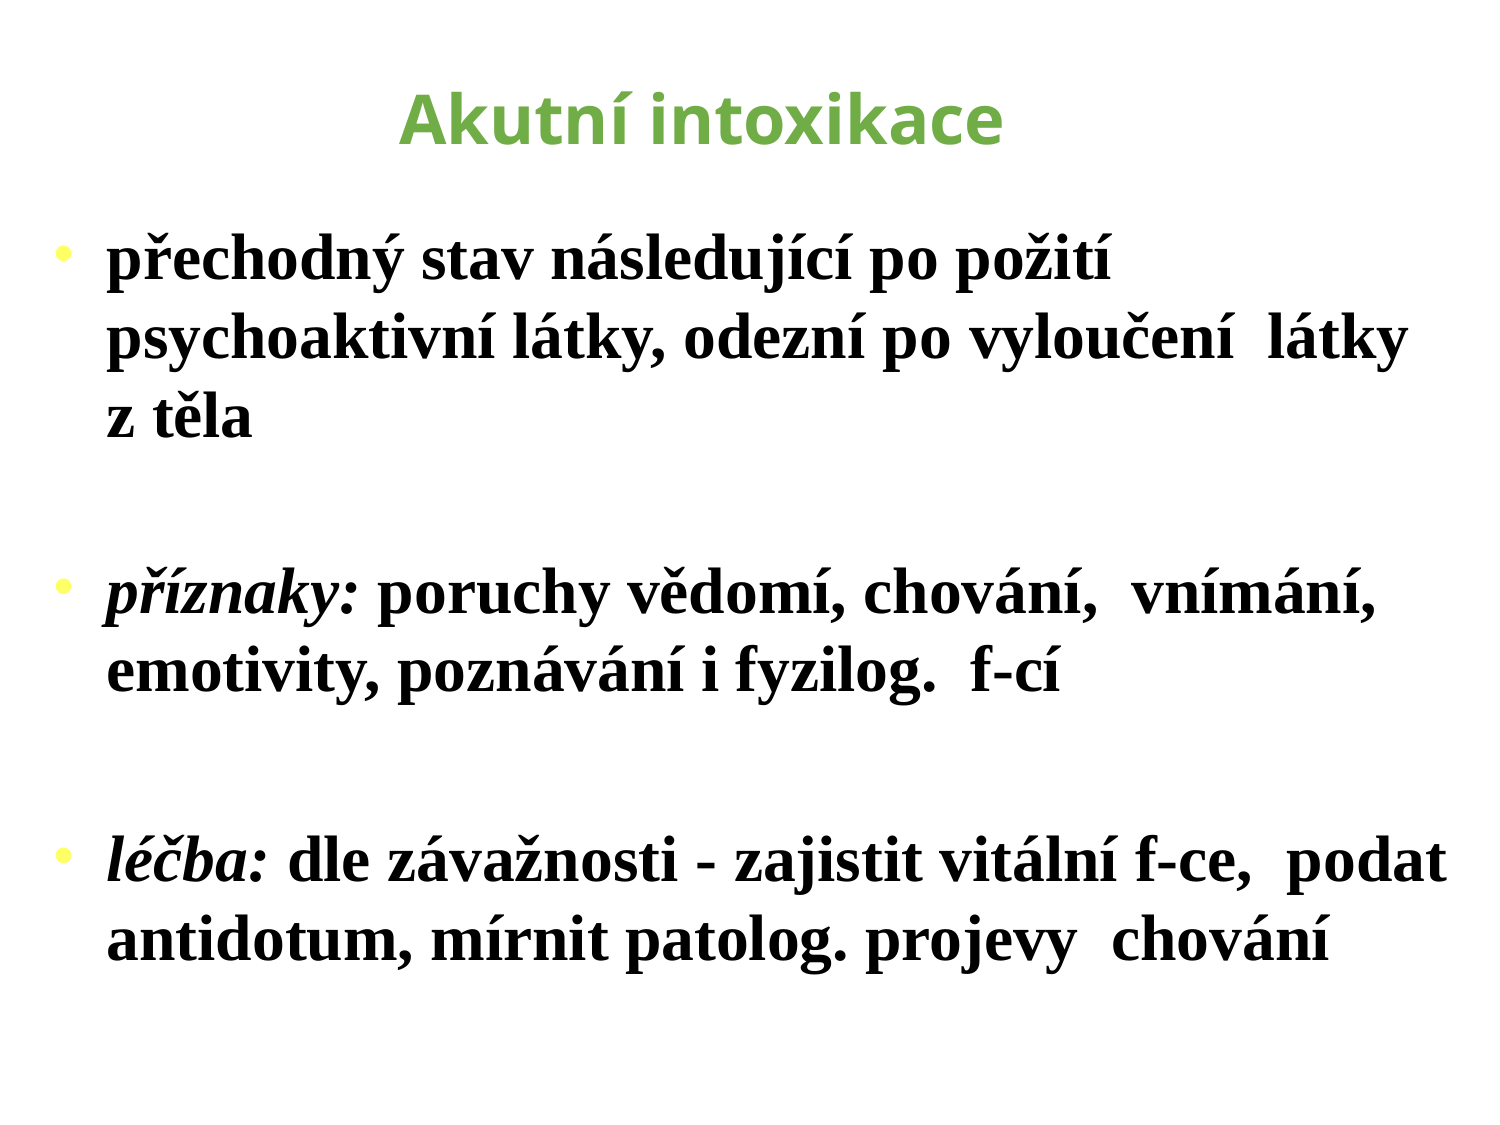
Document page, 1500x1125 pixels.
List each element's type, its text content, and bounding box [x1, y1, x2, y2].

text_box přechodný stav následující po požití psychoaktivní látky, odezní po vyloučení látky z těla příznaky: poruchy vědomí, chování, vnímání, emotivity, poznávání i fyzilog. f-cí léčba: dle závažnosti - zajistit vitální f-ce, podat antidotum, mírnit patolog. projevy chování [50, 212, 1450, 974]
title Akutní intoxikace [397, 21, 1138, 212]
